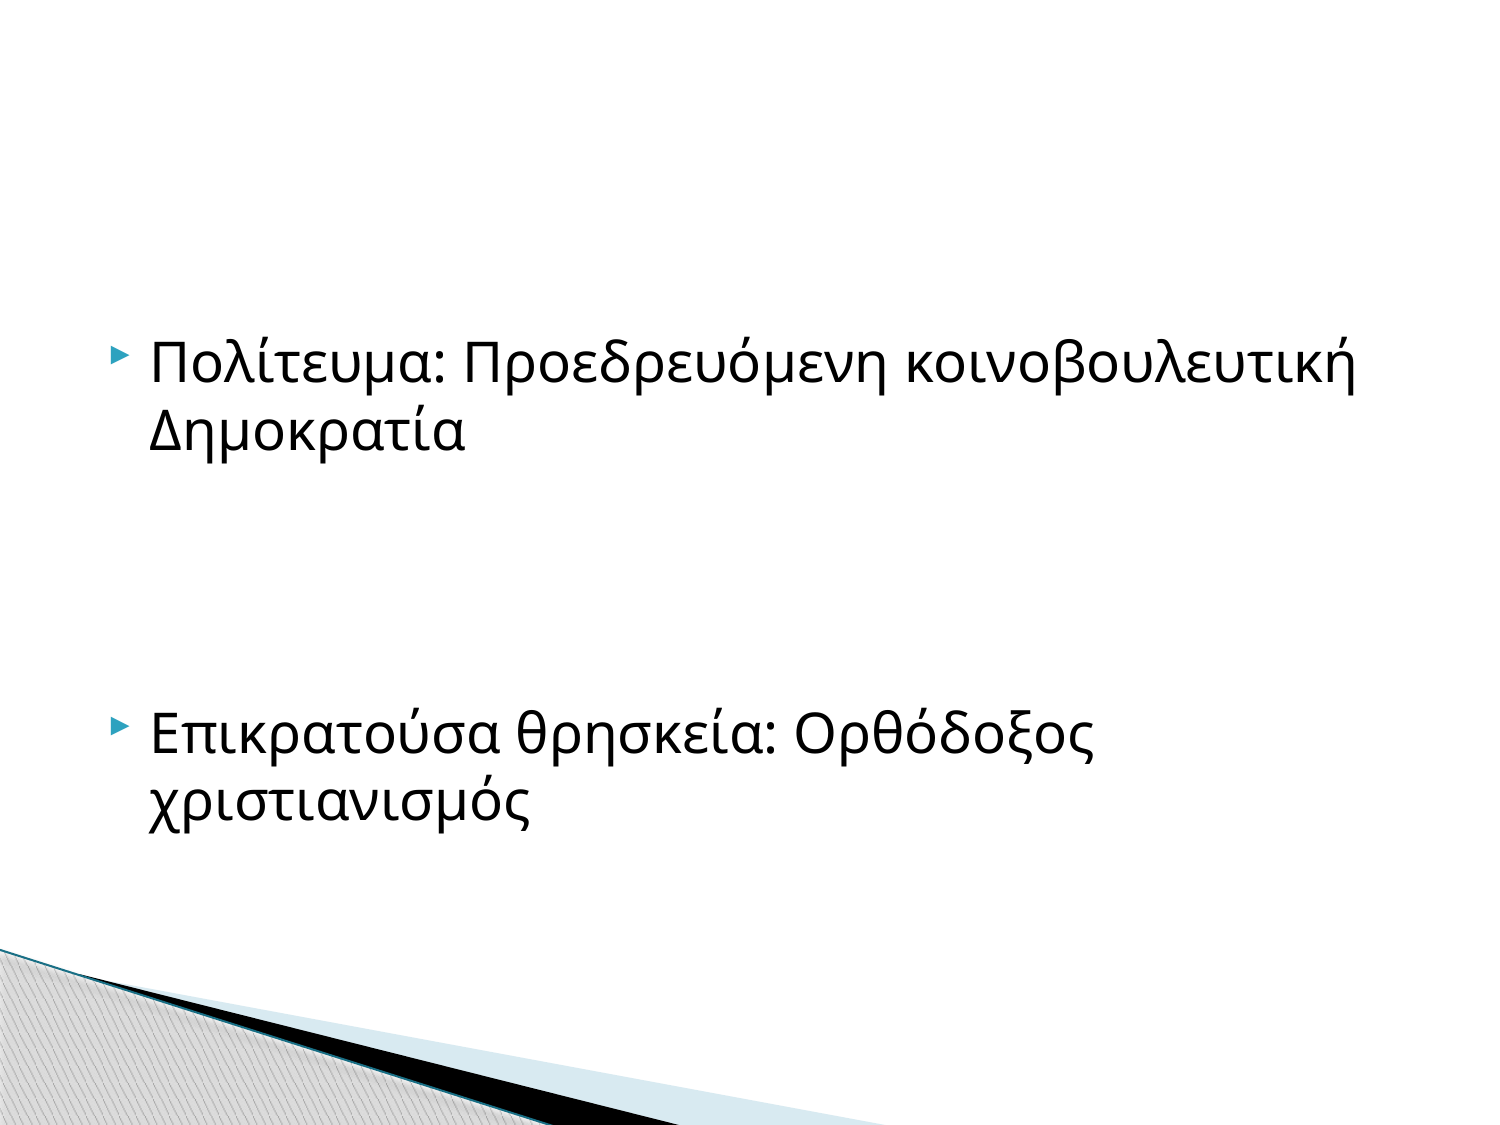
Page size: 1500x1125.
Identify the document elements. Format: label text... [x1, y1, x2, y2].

list Πολίτευμα: Προεδρευόμενη κοινοβουλευτική Δημοκρατία Επικρατούσα θρησκεία: Ορθόδοξος χριστιανισμός [75, 243, 1425, 986]
